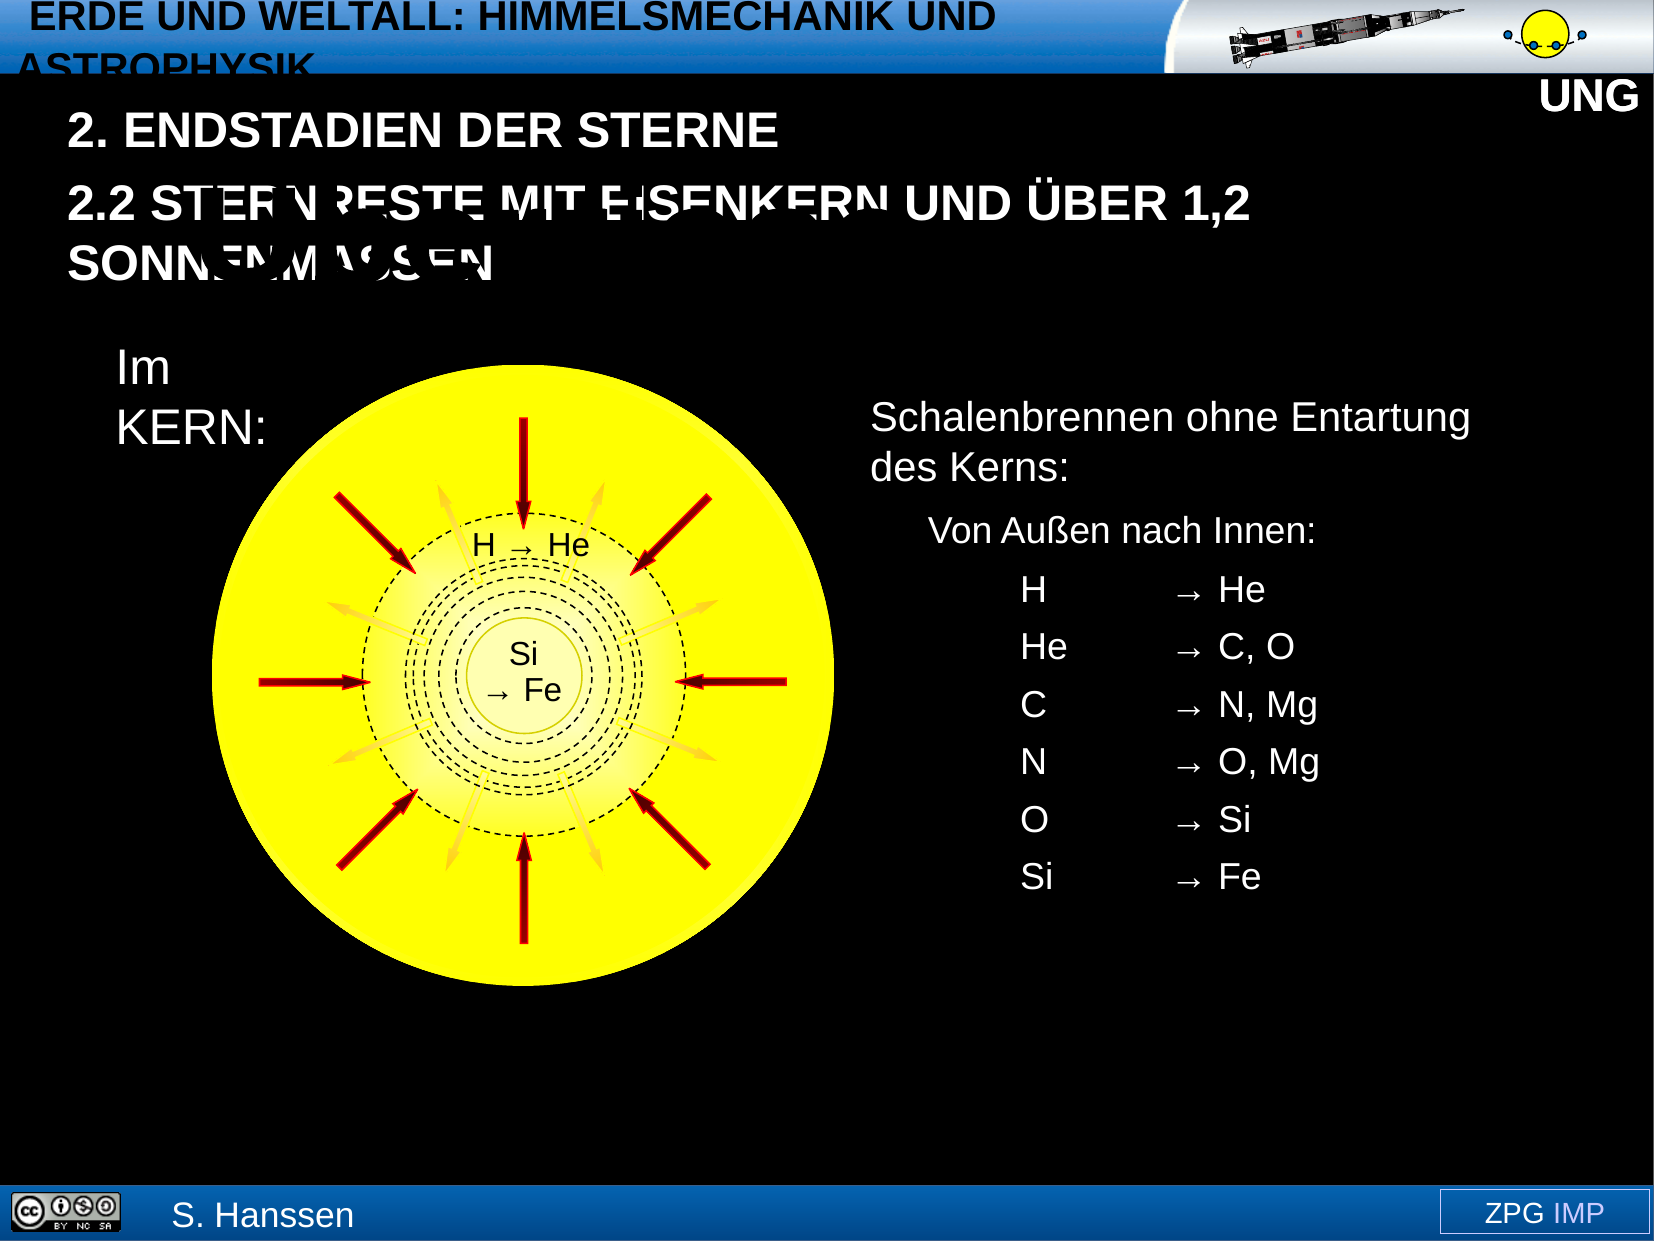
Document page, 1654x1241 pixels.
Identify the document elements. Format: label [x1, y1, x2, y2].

text_box [0, 0, 1654, 1241]
